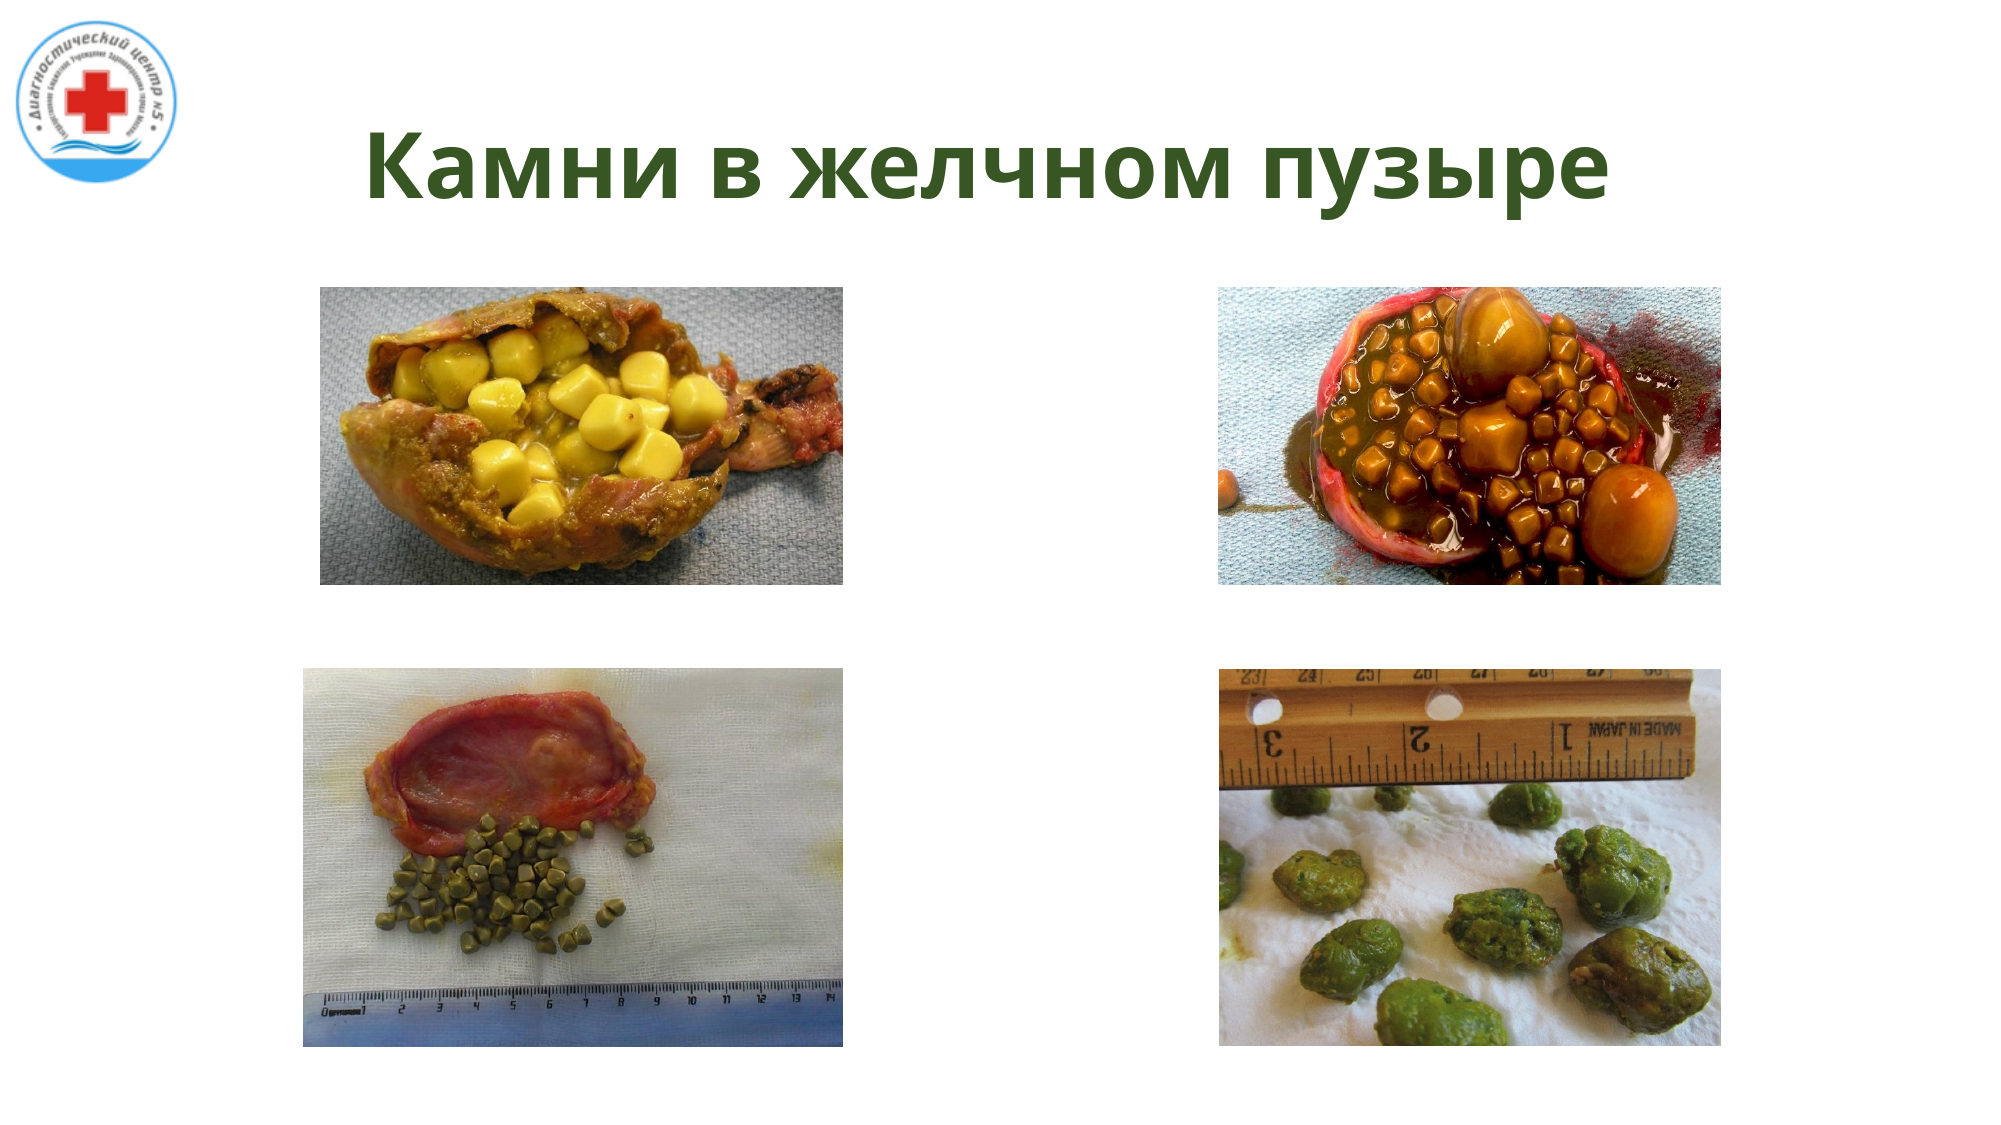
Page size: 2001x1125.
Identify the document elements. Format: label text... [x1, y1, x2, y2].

picture [1218, 287, 1721, 585]
title Камни в желчном пузыре [137, 59, 1863, 278]
picture [303, 668, 843, 1047]
picture [15, 20, 178, 184]
picture [320, 287, 843, 585]
picture [1219, 669, 1721, 1046]
